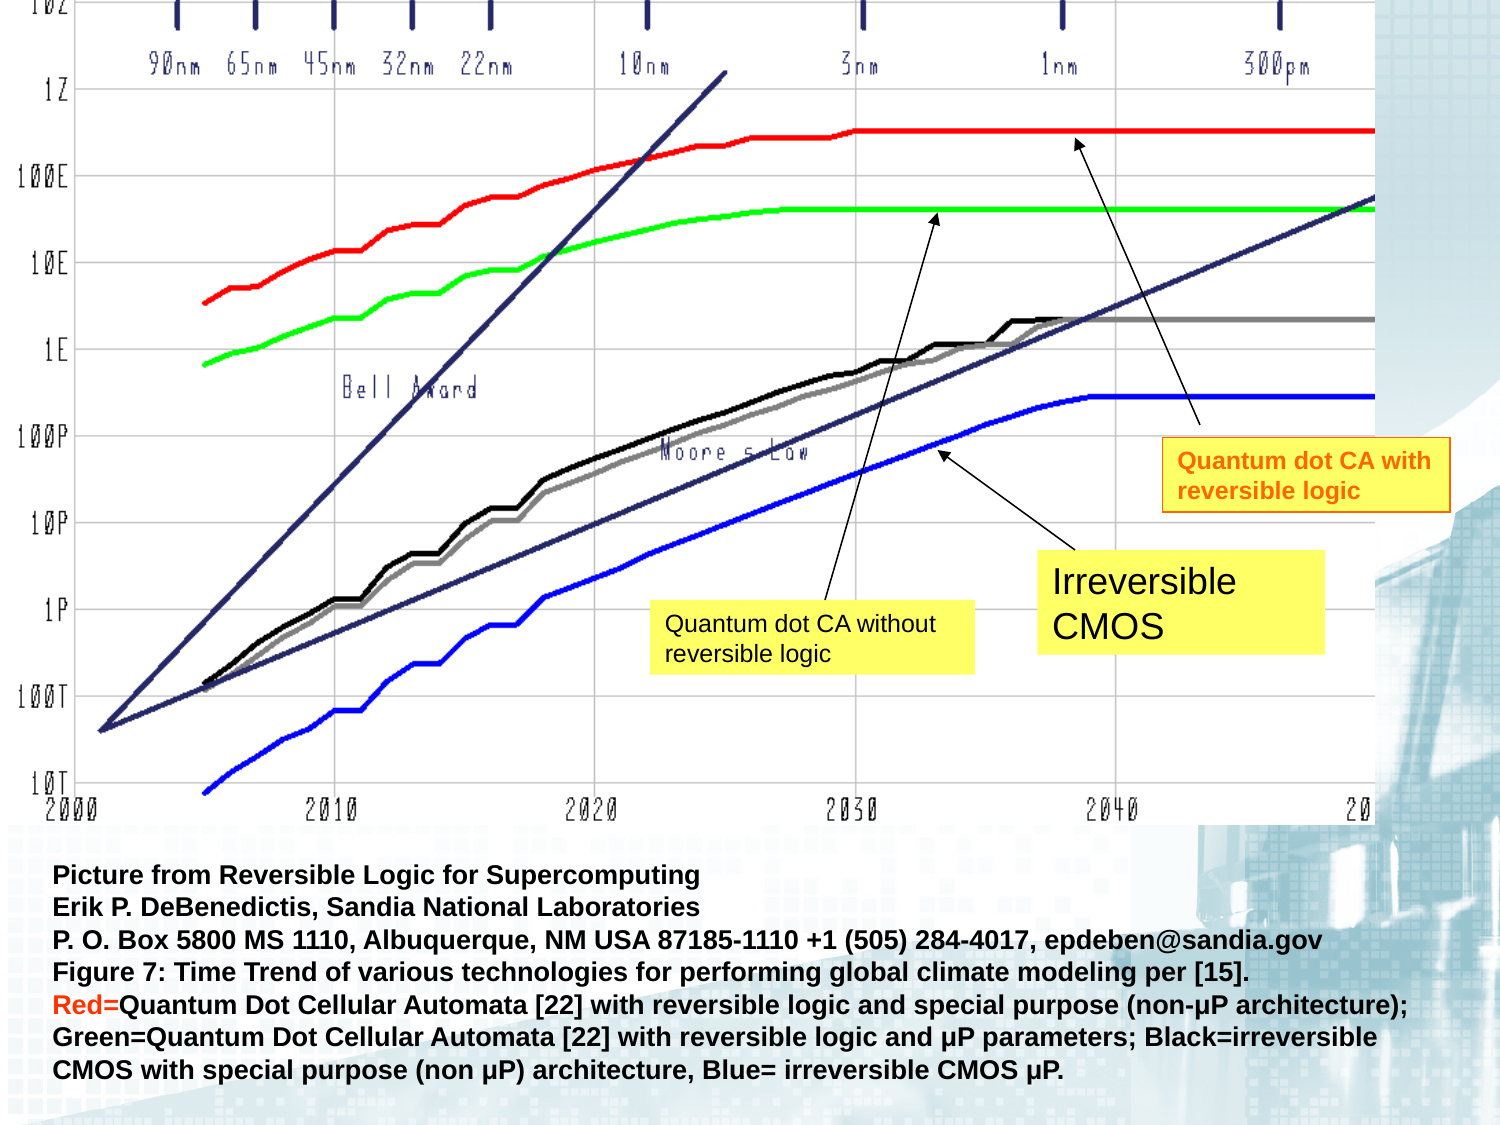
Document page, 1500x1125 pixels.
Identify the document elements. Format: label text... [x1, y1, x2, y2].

text_box Quantum dot CA with reversible logic [1383, 437, 1450, 513]
text_box Picture from Reversible Logic for Supercomputing Erik P. DeBenedictis, Sandia National Laboratories P. O. Box 5800 MS 1110, Albuquerque, NM USA 87185-1110 +1 (505) 284-4017, epdeben@sandia.gov Figure 7: Time Trend of various technologies for performing global climate modeling per [15]. Red=Quantum Dot Cellular Automata [22] with reversible logic and special purpose (non-μP architecture); Green=Quantum Dot Cellular Automata [22] with reversible logic and μP parameters; Black=irreversible CMOS with special purpose (non μP) architecture, Blue= irreversible CMOS μP. [37, 849, 1500, 1092]
picture [0, 0, 1376, 825]
